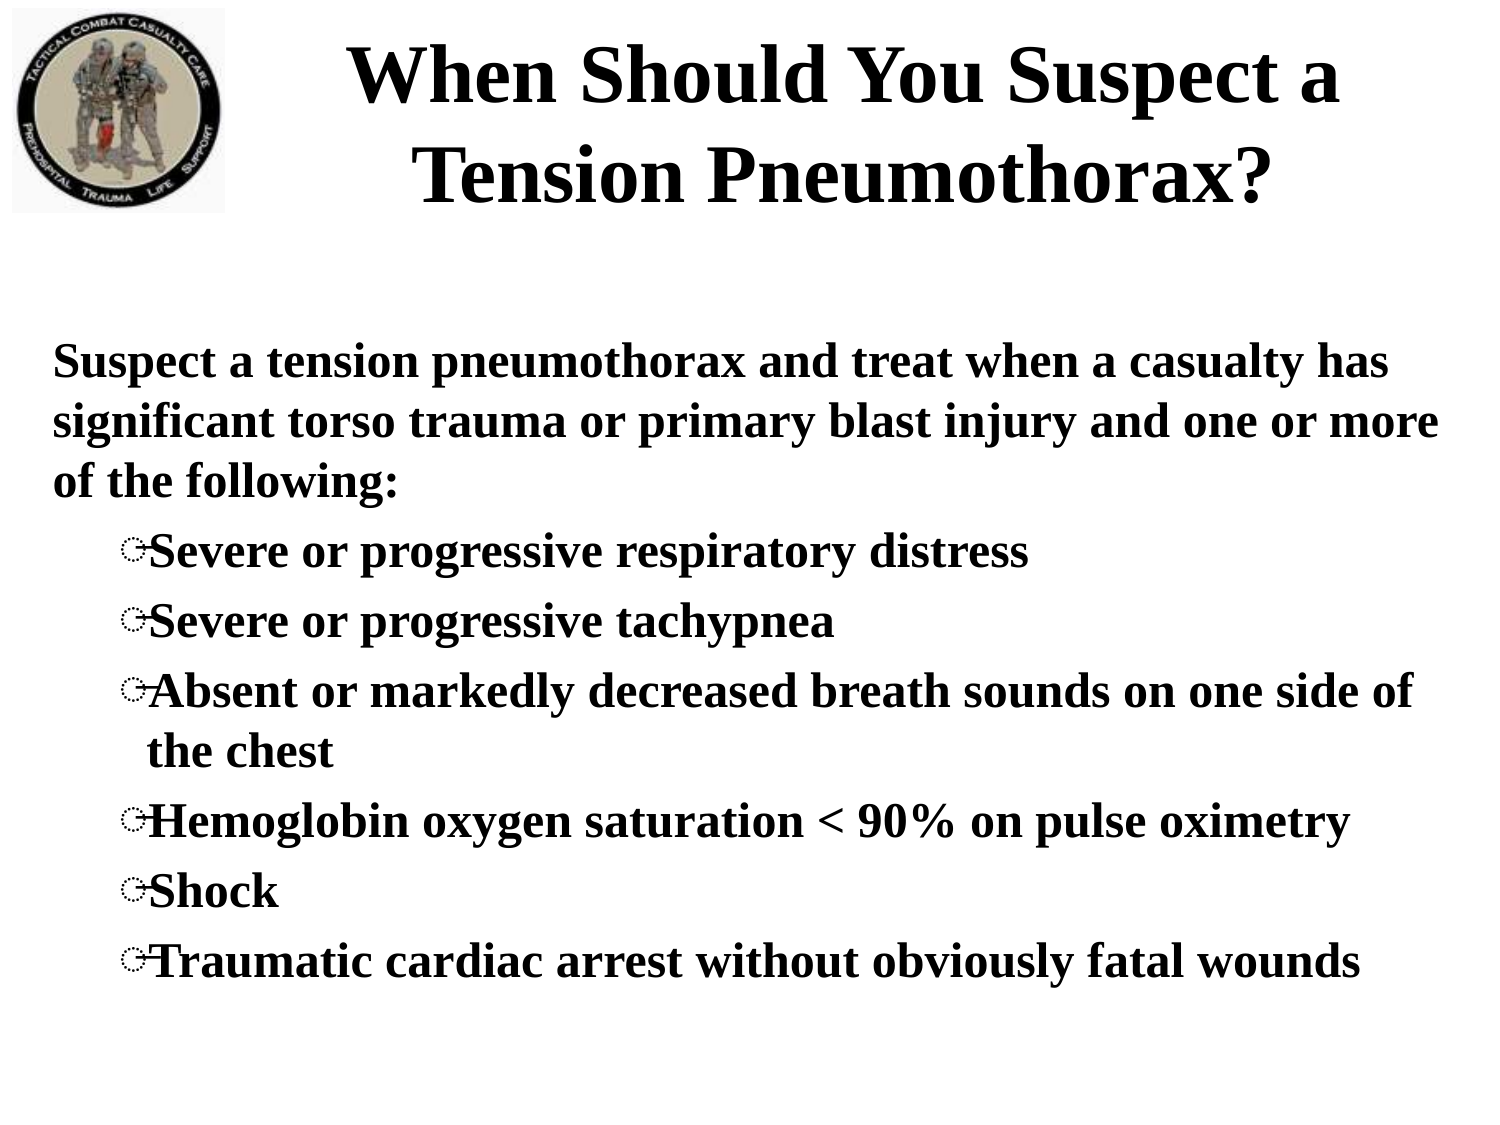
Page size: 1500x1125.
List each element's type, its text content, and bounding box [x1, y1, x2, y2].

list Suspect a tension pneumothorax and treat when a casualty has significant torso trauma or primary blast injury and one or more of the following: Severe or progressive respiratory distress Severe or progressive tachypnea Absent or markedly decreased breath sounds on one side of the chest Hemoglobin oxygen saturation < 90% on pulse oximetry Shock Traumatic cardiac arrest without obviously fatal wounds [37, 274, 1463, 1056]
picture [12, 8, 225, 213]
title When Should You Suspect a Tension Pneumothorax? [199, 24, 1488, 213]
